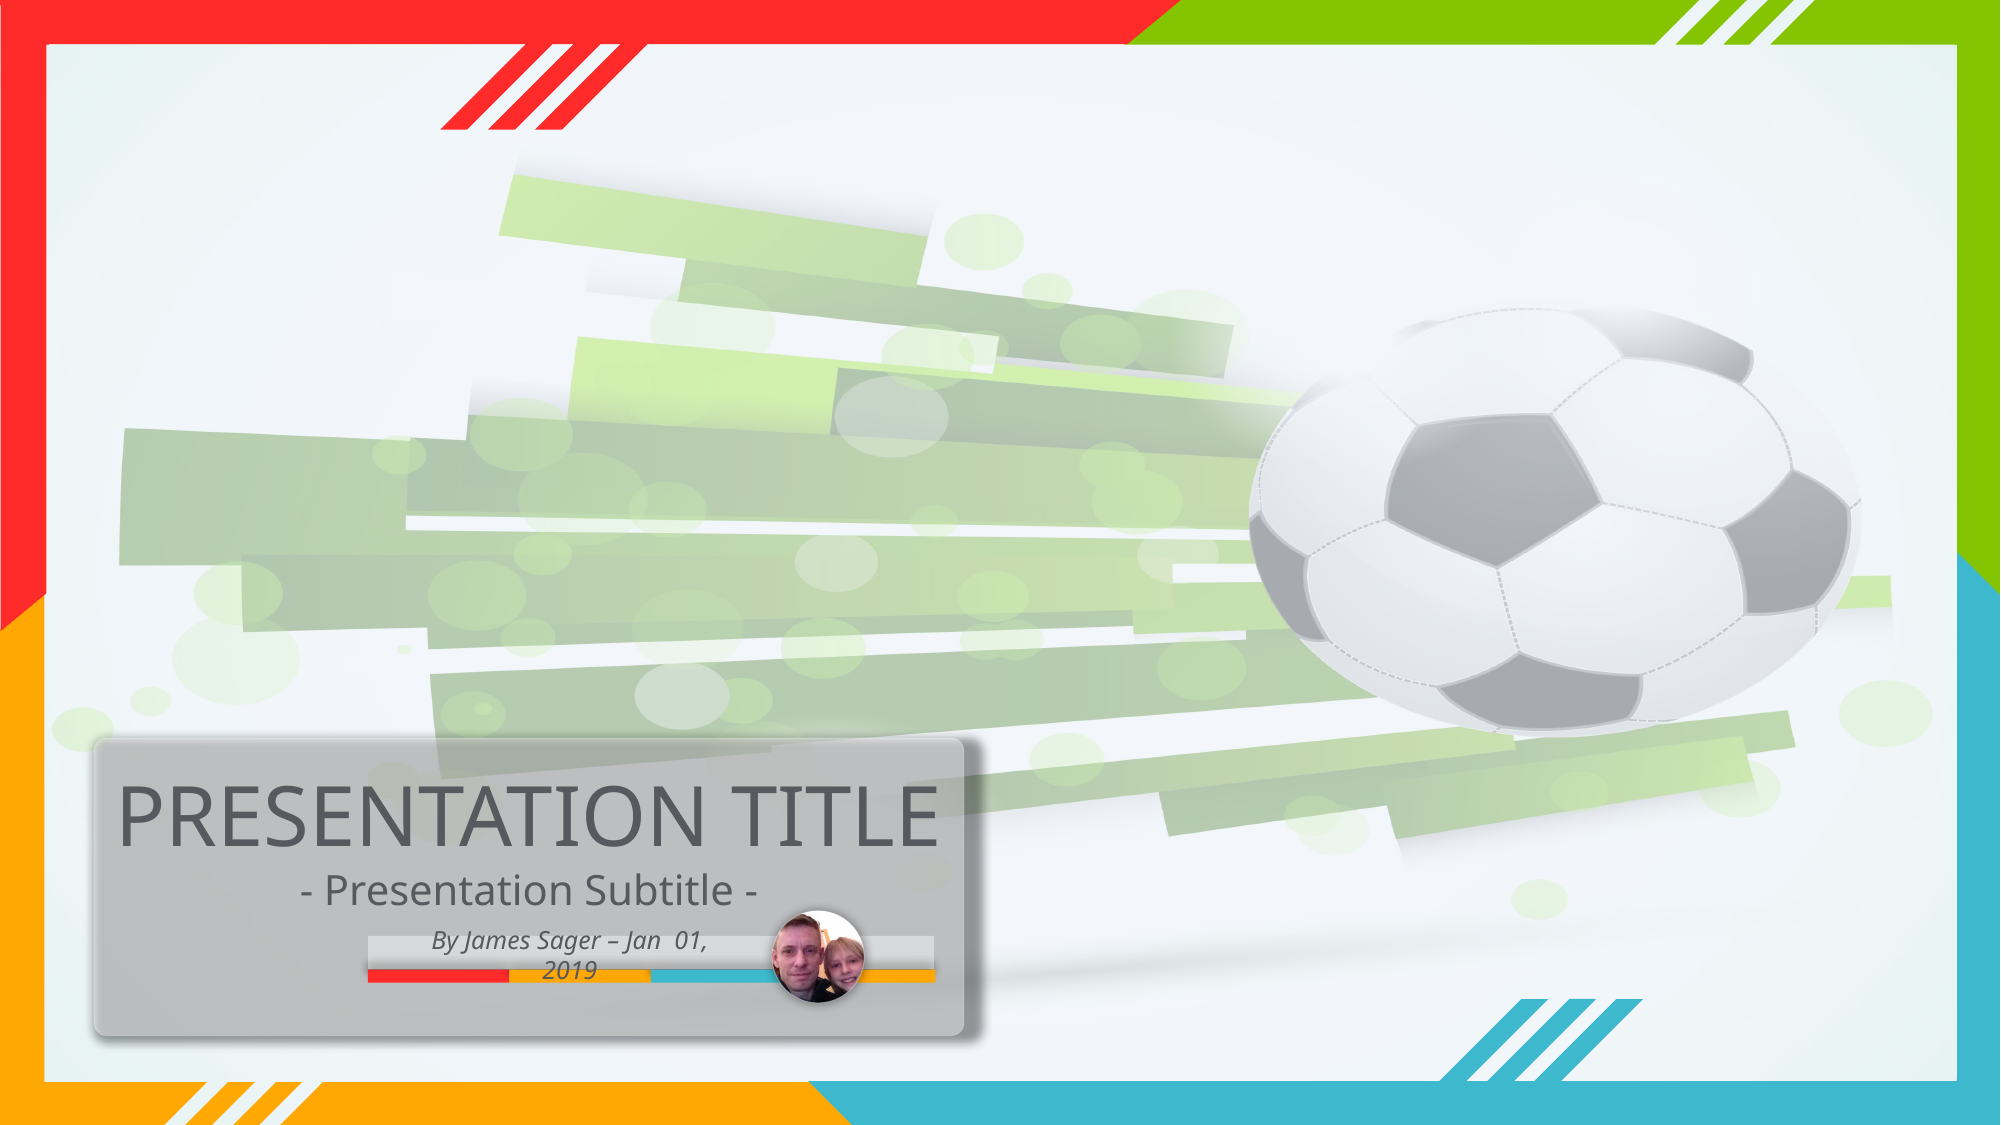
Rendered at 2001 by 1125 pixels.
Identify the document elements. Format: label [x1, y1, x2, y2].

text_box [808, 998, 2000, 1125]
text_box [233, 1082, 302, 1125]
text_box [1128, 0, 1700, 45]
text_box [83, 729, 993, 1053]
text_box [0, 5, 47, 632]
text_box [1954, 0, 2000, 595]
text_box [0, 0, 1181, 130]
text_box [185, 1082, 255, 1125]
text_box [8, 1082, 208, 1125]
text_box [93, 737, 964, 1036]
text_box [0, 596, 50, 1125]
text_box [1770, 0, 1998, 45]
text_box [1723, 0, 1794, 45]
text_box [280, 1082, 851, 1125]
text_box [1675, 0, 1747, 45]
text_box [1957, 553, 2000, 1120]
